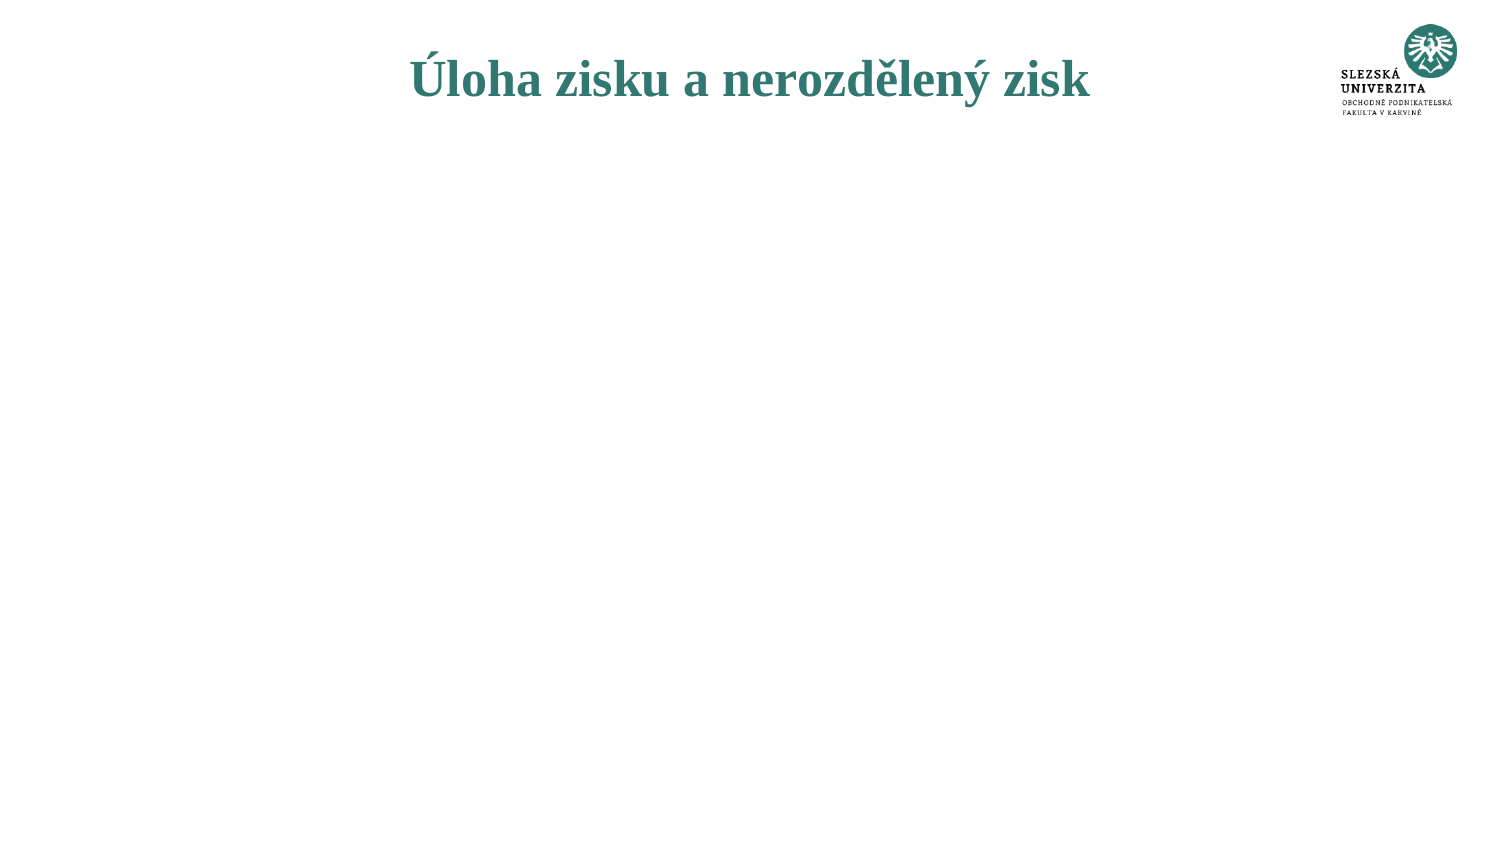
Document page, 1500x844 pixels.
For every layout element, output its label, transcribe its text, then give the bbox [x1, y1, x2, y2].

title Úloha zisku a nerozdělený zisk [112, 37, 1388, 197]
picture [1340, 24, 1457, 115]
